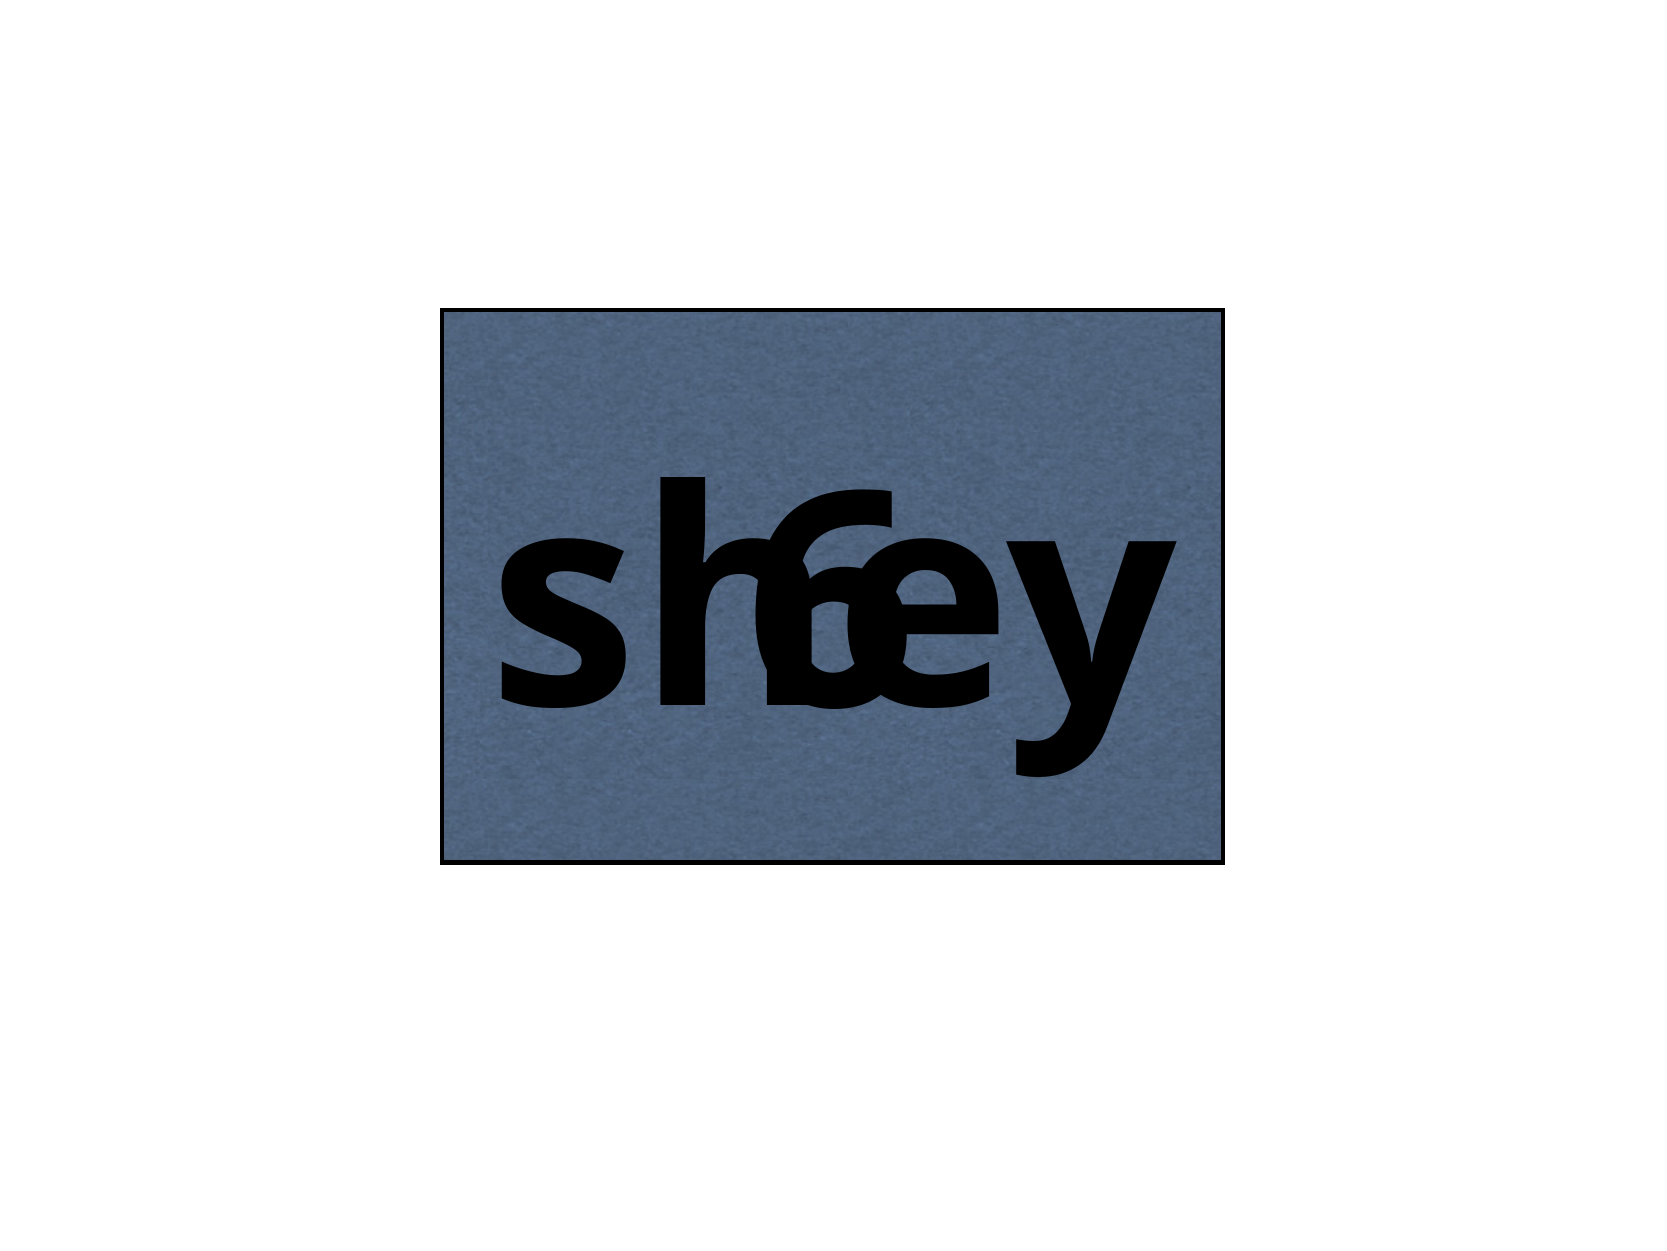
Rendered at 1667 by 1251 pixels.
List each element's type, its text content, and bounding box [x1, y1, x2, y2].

text_box 6 [739, 400, 924, 773]
text_box shey [482, 399, 1183, 772]
text_box [441, 310, 1223, 863]
